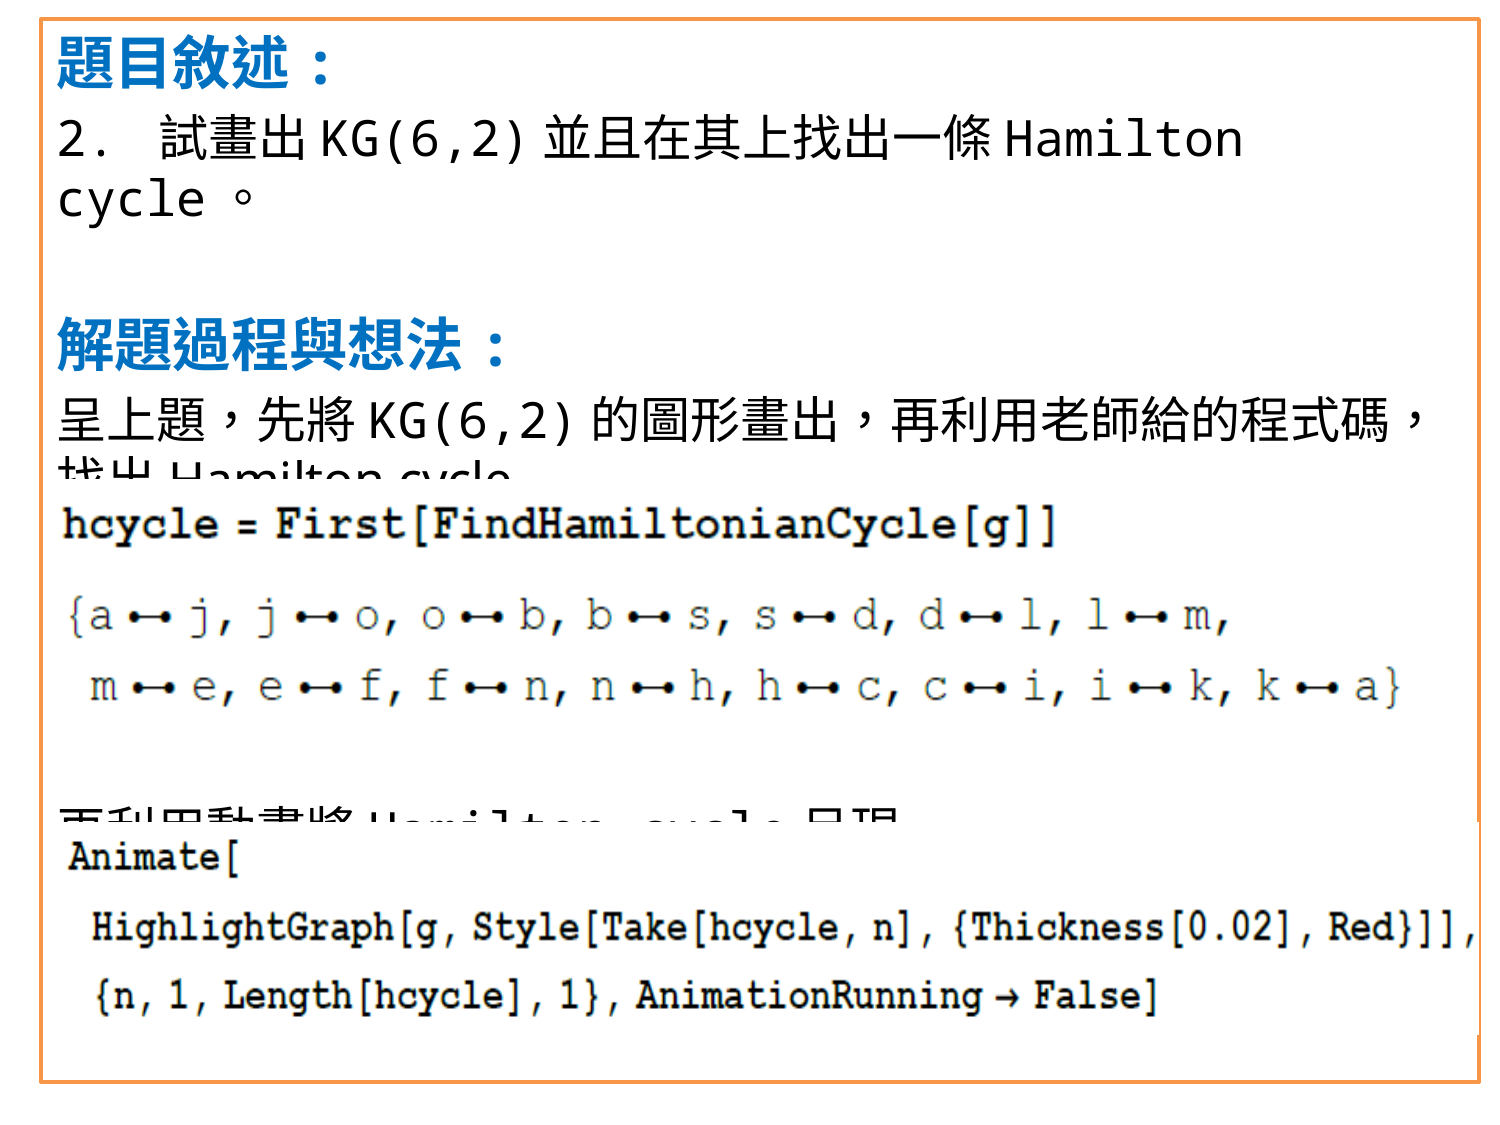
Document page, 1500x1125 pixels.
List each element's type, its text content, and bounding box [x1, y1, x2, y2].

picture [54, 479, 1413, 717]
picture [58, 822, 1480, 1036]
list 題目敘述: 2. 試畫出KG(6,2)並且在其上找出一條Hamilton cycle。 解題過程與想法: 呈上題，先將KG(6,2)的圖形畫出，再利用老師給的程式碼，找出Hamilton cycle 再利用動畫將Hamilton cycle呈現 [39, 17, 1481, 1084]
